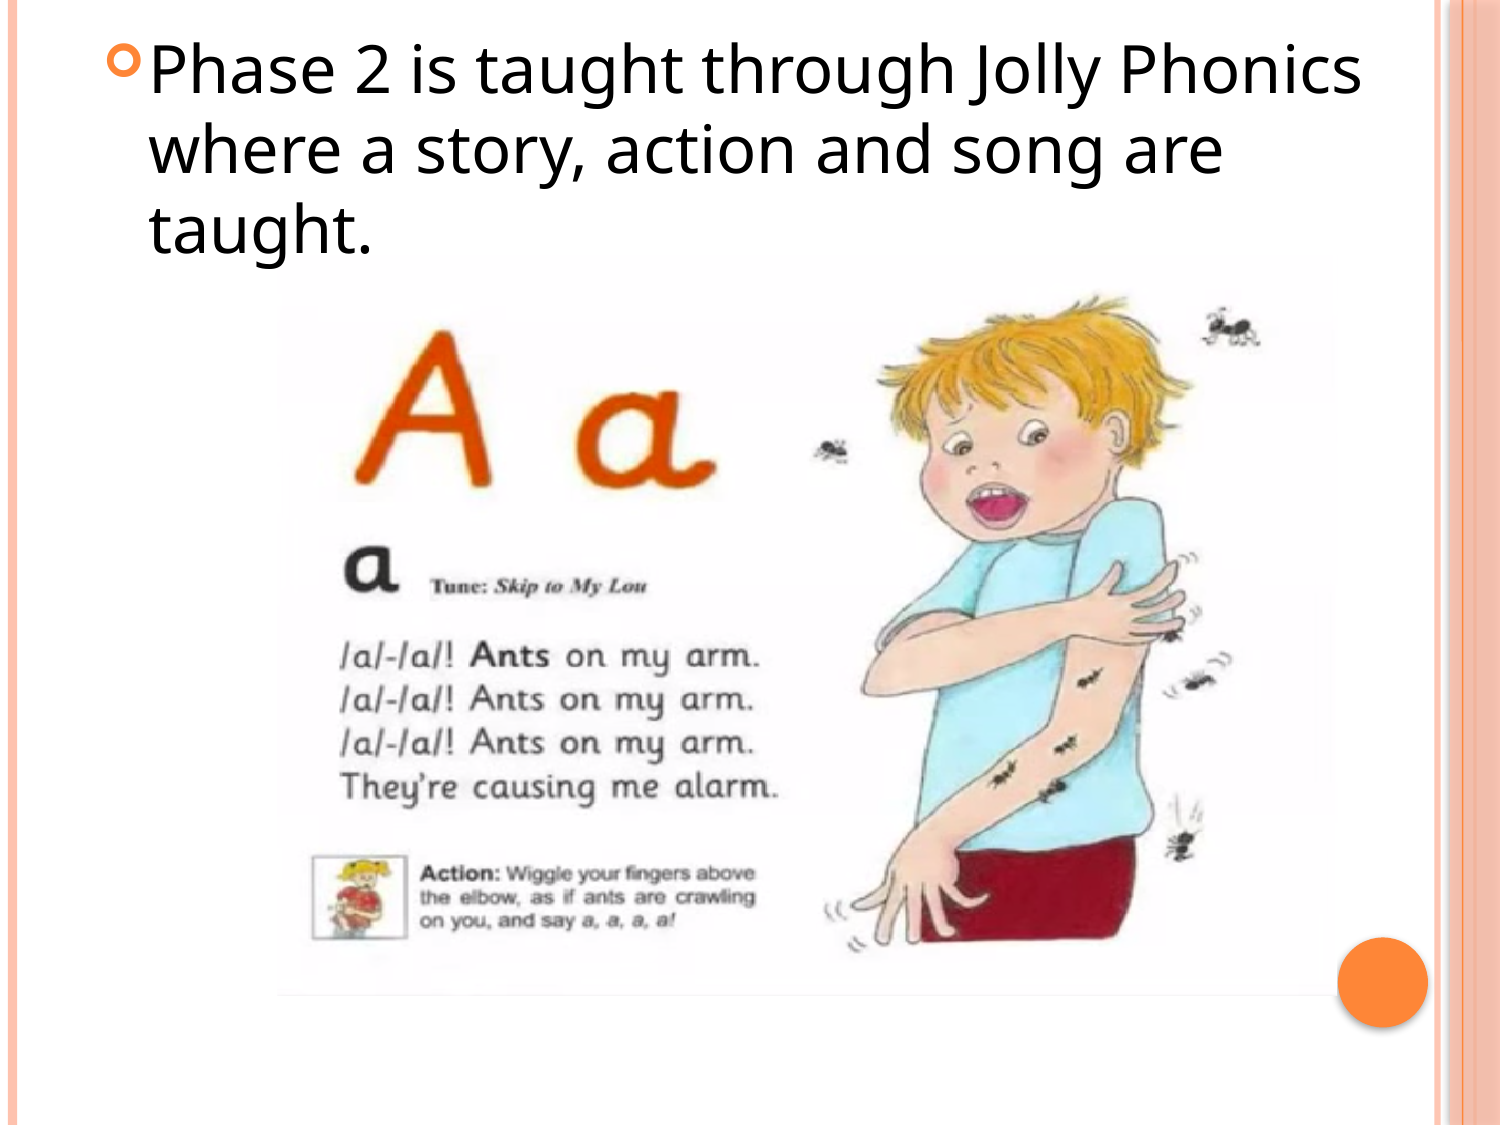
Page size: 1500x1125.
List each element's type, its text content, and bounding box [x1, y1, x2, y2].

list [276, 254, 1338, 996]
text_box Phase 2 is taught through Jolly Phonics where a story, action and song are taught. [88, 19, 1388, 274]
